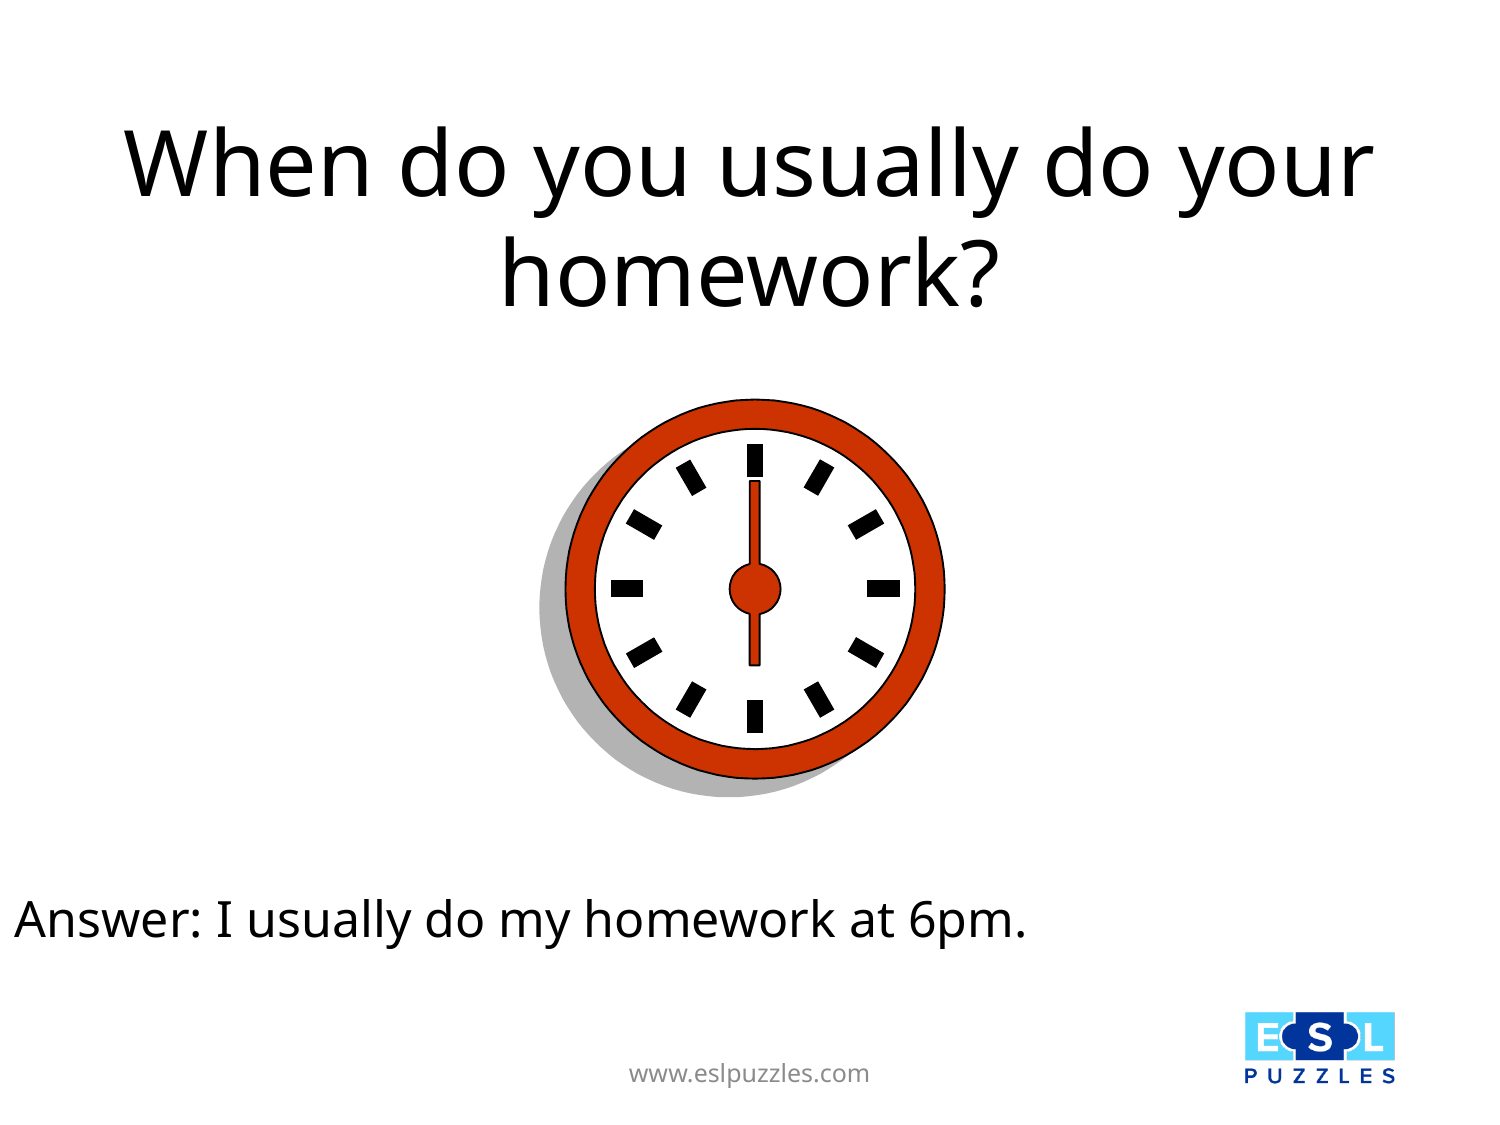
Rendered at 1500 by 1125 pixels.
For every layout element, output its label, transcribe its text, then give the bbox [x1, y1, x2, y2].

picture [538, 398, 947, 798]
picture [1139, 925, 1500, 1125]
footer www.eslpuzzles.com [512, 1042, 988, 1103]
title When do you usually do your homework? [0, 93, 1500, 336]
text_box Answer: I usually do my homework at 6pm. [0, 796, 1500, 1038]
